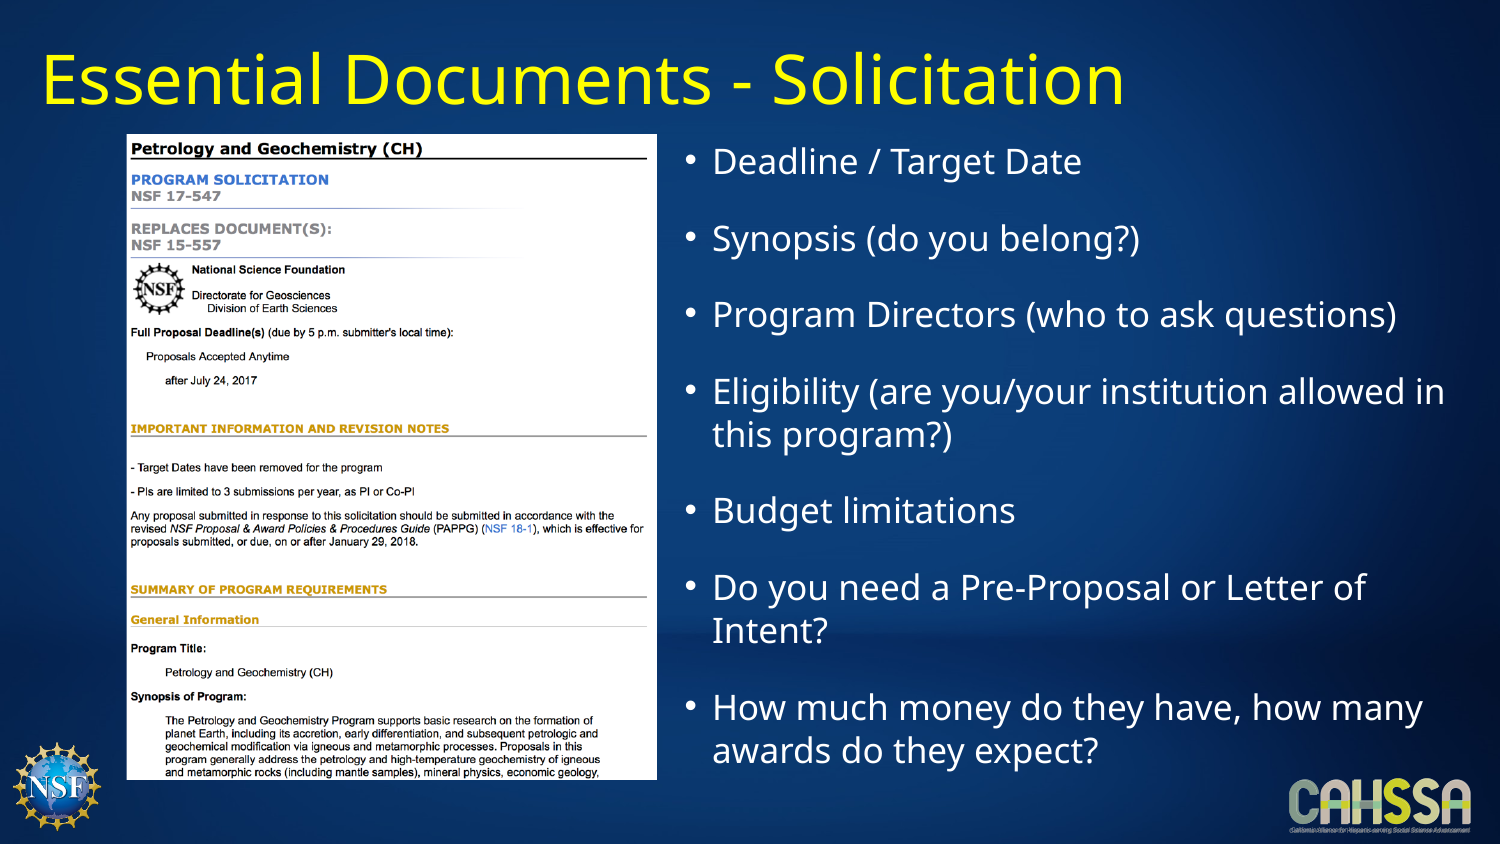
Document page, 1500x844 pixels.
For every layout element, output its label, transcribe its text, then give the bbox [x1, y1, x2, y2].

list Deadline / Target Date Synopsis (do you belong?) Program Directors (who to ask questions) Eligibility (are you/your institution allowed in this program?) Budget limitations Do you need a Pre-Proposal or Letter of Intent? How much money do they have, how many awards do they expect? [673, 134, 1471, 780]
title Essential Documents - Solicitation [29, 11, 1324, 147]
picture [0, 0, 1500, 844]
